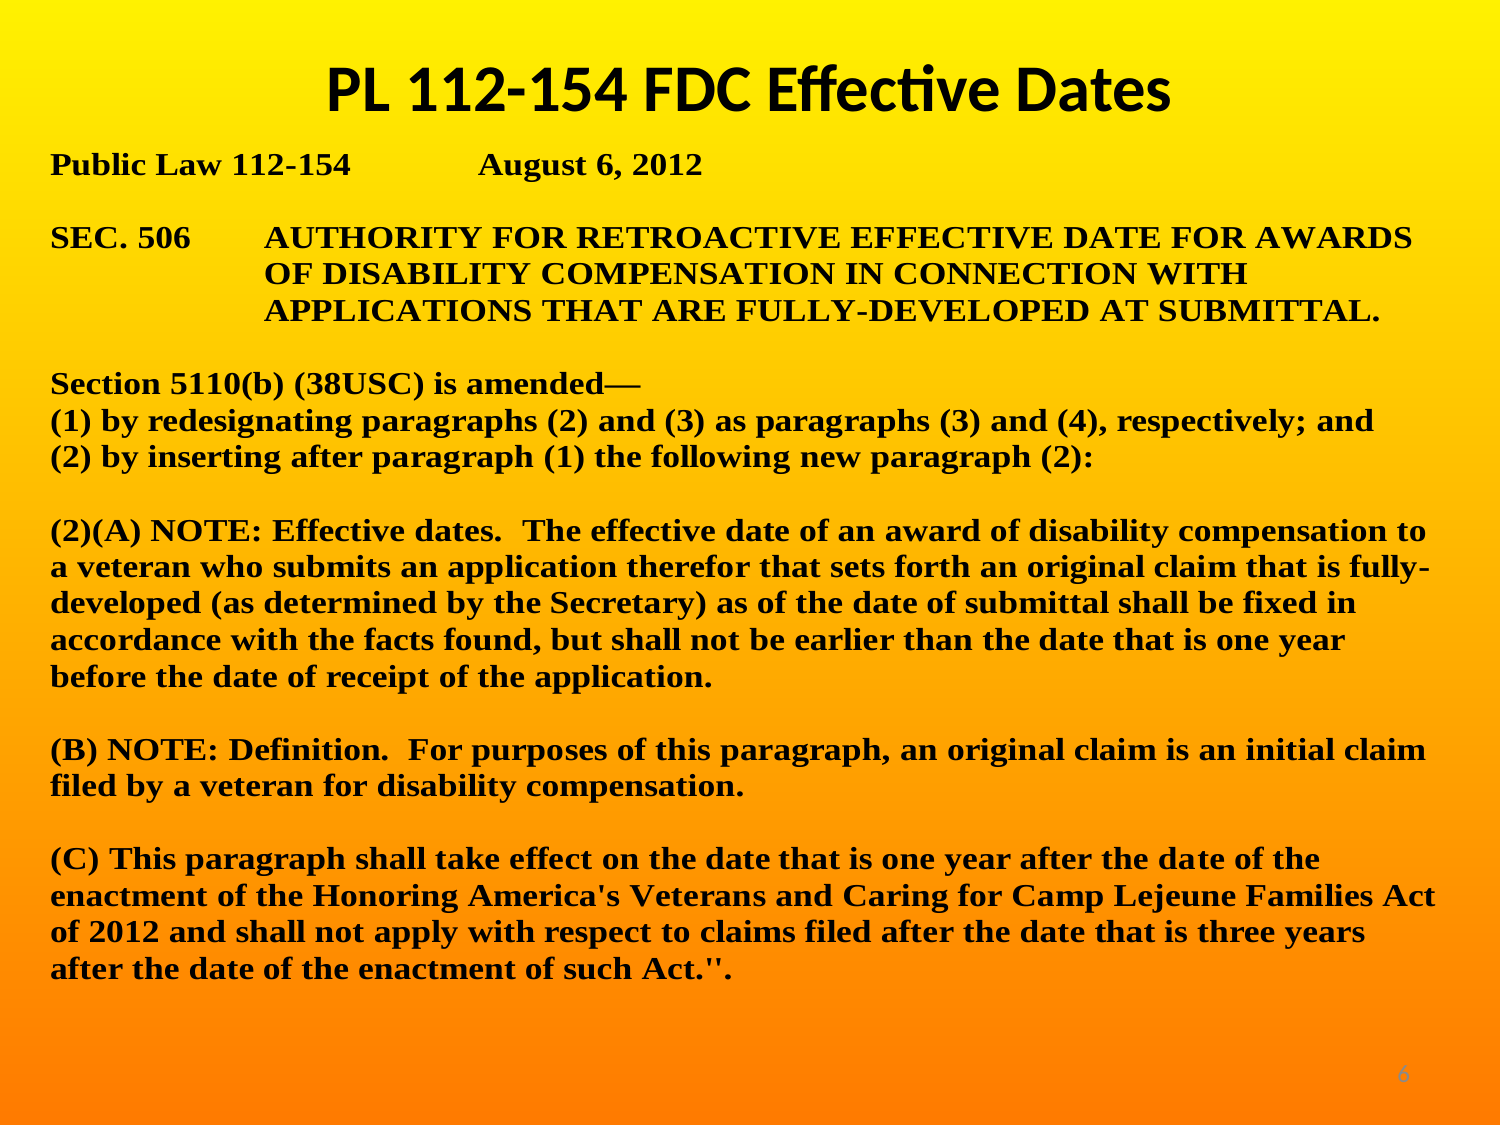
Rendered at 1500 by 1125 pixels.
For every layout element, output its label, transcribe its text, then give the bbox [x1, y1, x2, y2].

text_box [49, 146, 1438, 1063]
slide_number 6 [1074, 1071, 1425, 1103]
text_box PL 112-154 FDC Effective Dates [99, 37, 1400, 133]
